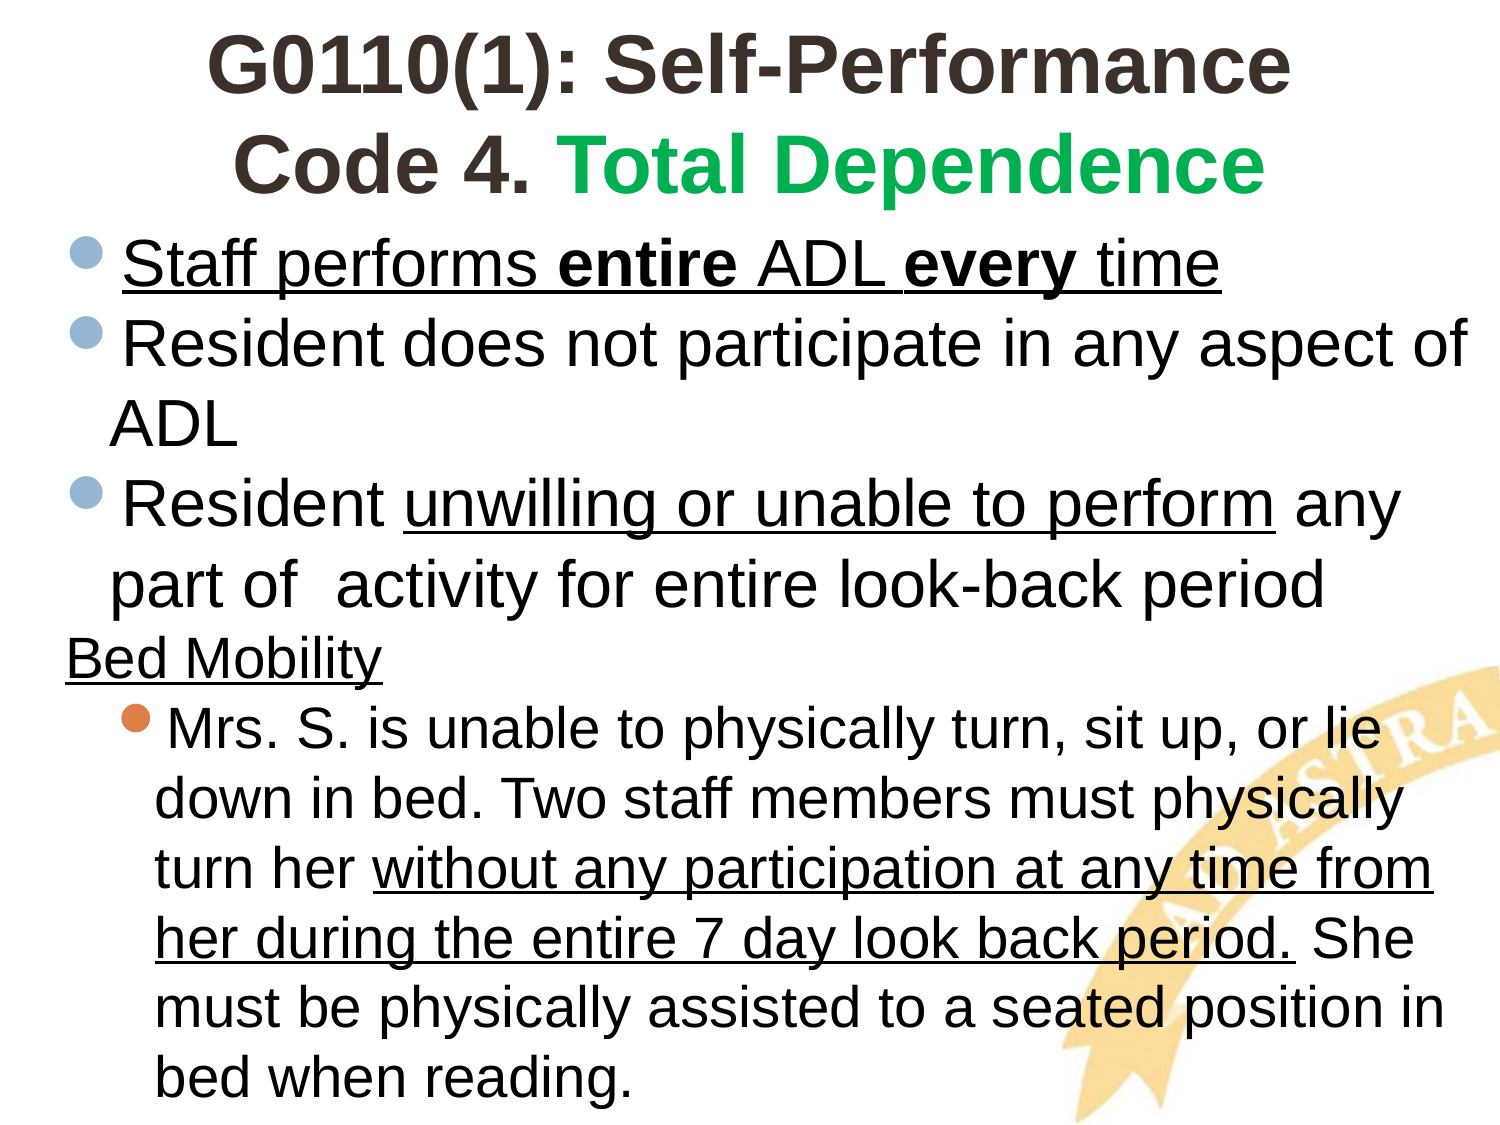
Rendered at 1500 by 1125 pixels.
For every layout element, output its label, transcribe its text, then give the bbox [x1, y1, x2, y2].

title G0110(1): Self-Performance Code 4. Total Dependence [0, 0, 1500, 225]
list Staff performs entire ADL every time Resident does not participate in any aspect of ADL Resident unwilling or unable to perform any part of activity for entire look-back period Bed Mobility Mrs. S. is unable to physically turn, sit up, or lie down in bed. Two staff members must physically turn her without any participation at any time from her during the entire 7 day look back period. She must be physically assisted to a seated position in bed when reading. [50, 212, 1500, 1125]
